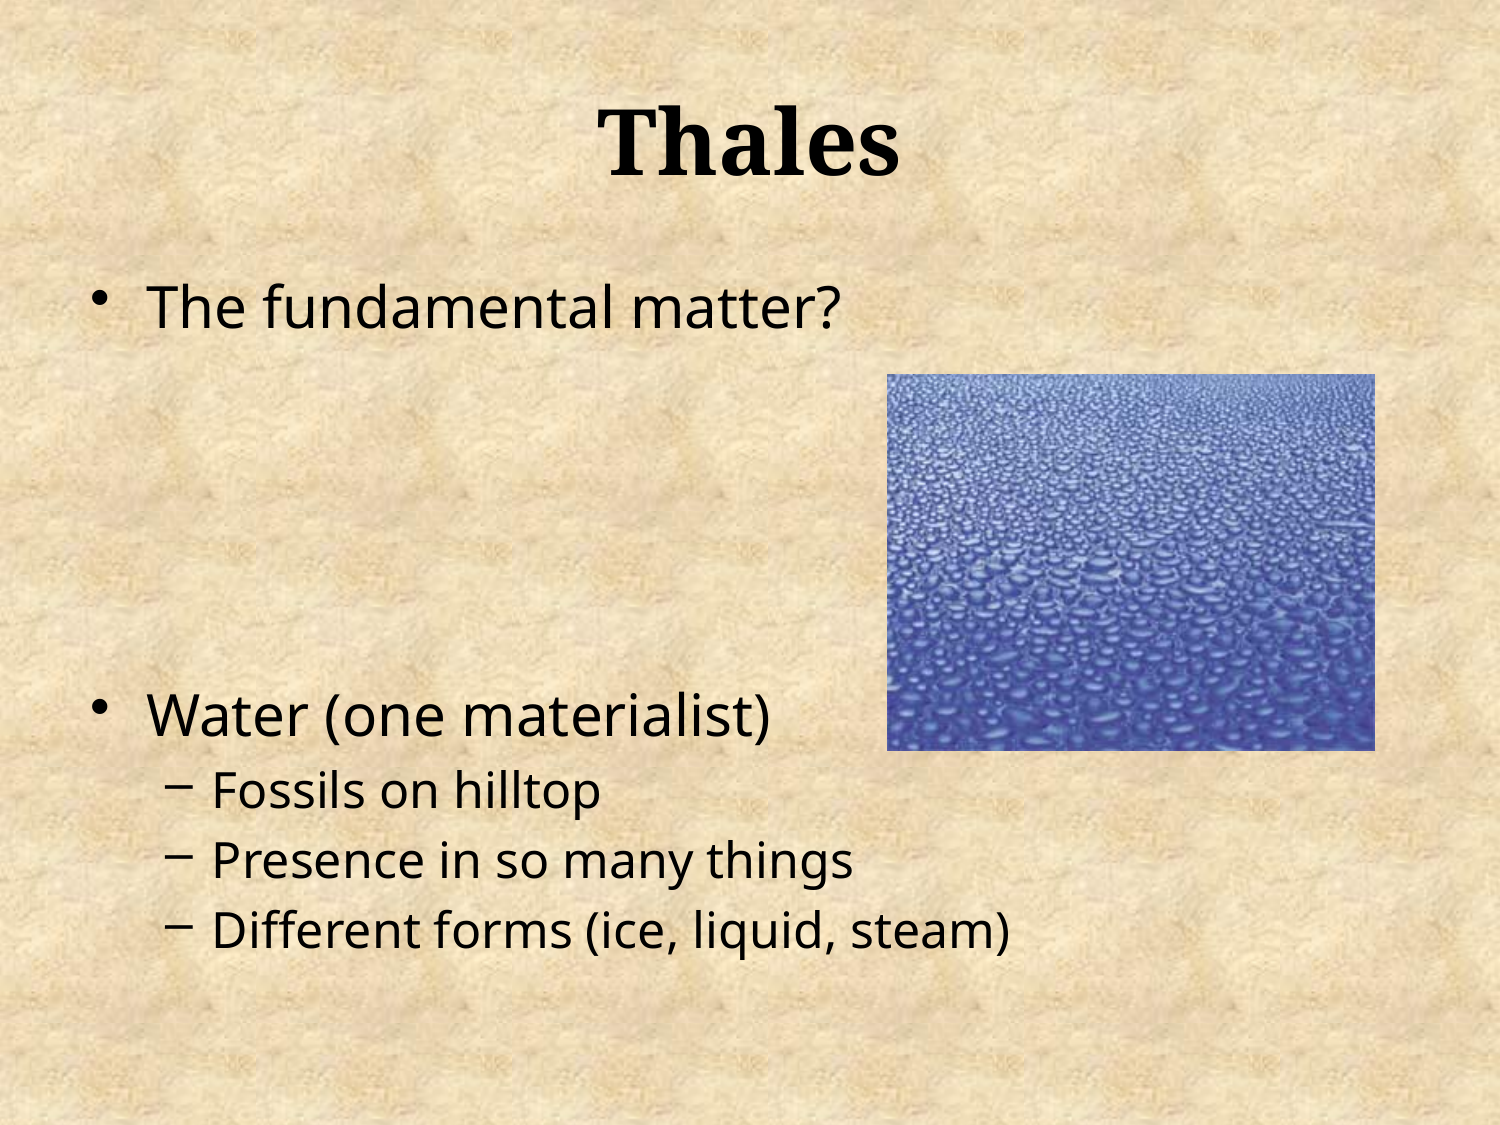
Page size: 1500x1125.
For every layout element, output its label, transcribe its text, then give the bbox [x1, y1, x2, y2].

picture [0, 0, 1500, 1125]
title Thales [75, 45, 1425, 233]
list The fundamental matter? Water (one materialist) Fossils on hilltop Presence in so many things Different forms (ice, liquid, steam) [75, 262, 1400, 1005]
